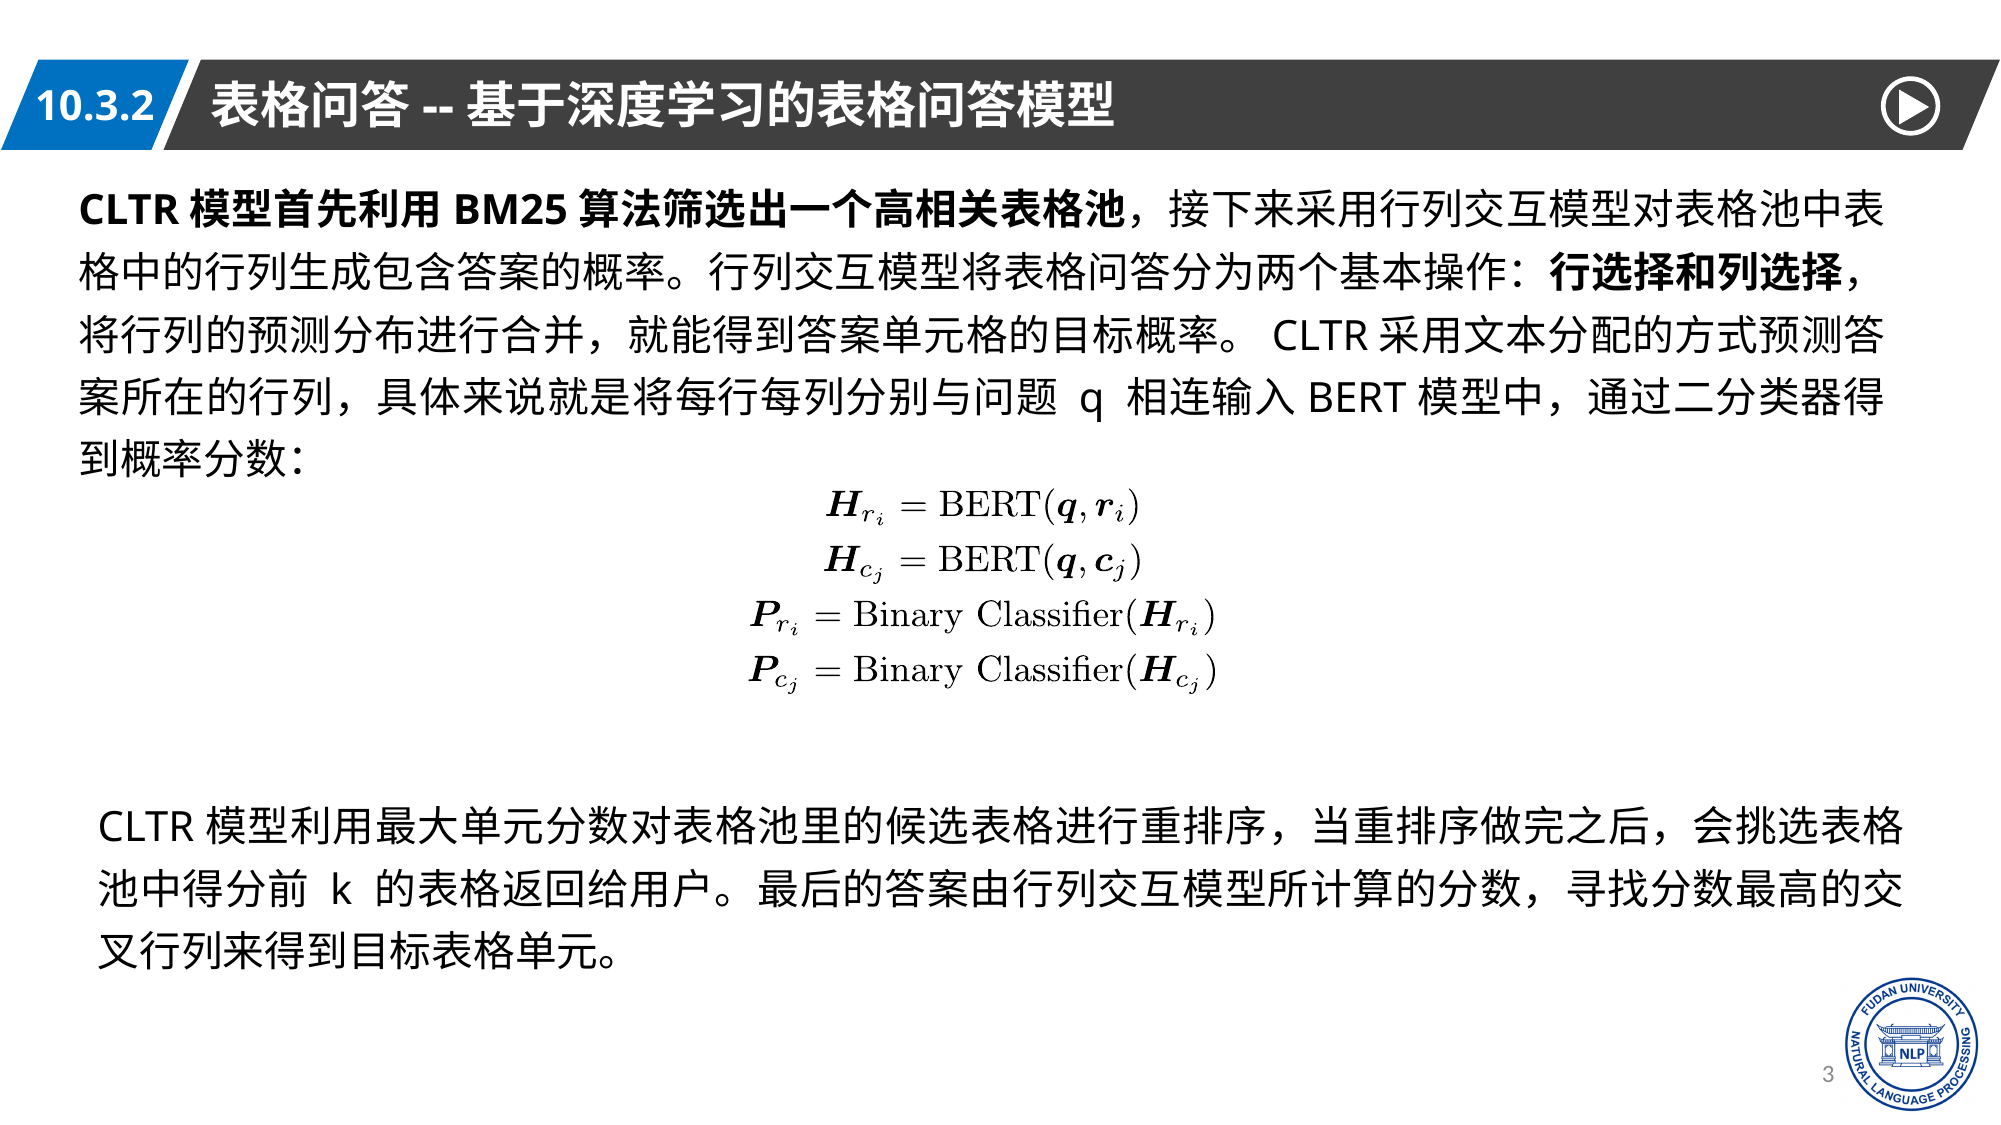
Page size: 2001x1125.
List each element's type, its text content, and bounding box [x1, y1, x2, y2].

text_box [163, 59, 2000, 150]
slide_number 39 [1412, 1042, 1863, 1103]
text_box 表格问答--基于深度学习的表格问答模型 [195, 66, 1131, 142]
text_box [33, 59, 189, 89]
text_box CLTR模型首先利用BM25算法筛选出一个高相关表格池，接下来采用行列交互模型对表格池中表格中的行列生成包含答案的概率。行列交互模型将表格问答分为两个基本操作：行选择和列选择，将行列的预测分布进行合并，就能得到答案单元格的目标概率。CLTR采用文本分配的方式预测答案所在的行列，具体来说就是将每行每列分别与问题 q 相连输入BERT模型中，通过二分类器得到概率分数： [63, 163, 1900, 491]
text_box CLTR模型利用最大单元分数对表格池里的候选表格进行重排序，当重排序做完之后，会挑选表格池中得分前 k 的表格返回给用户。最后的答案由行列交互模型所计算的分数，寻找分数最高的交叉行列来得到目标表格单元。 [82, 780, 1920, 983]
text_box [1883, 78, 1939, 134]
text_box [1, 121, 158, 150]
text_box 10.3.2 [13, 71, 177, 136]
picture [1834, 972, 1985, 1117]
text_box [748, 488, 1216, 695]
